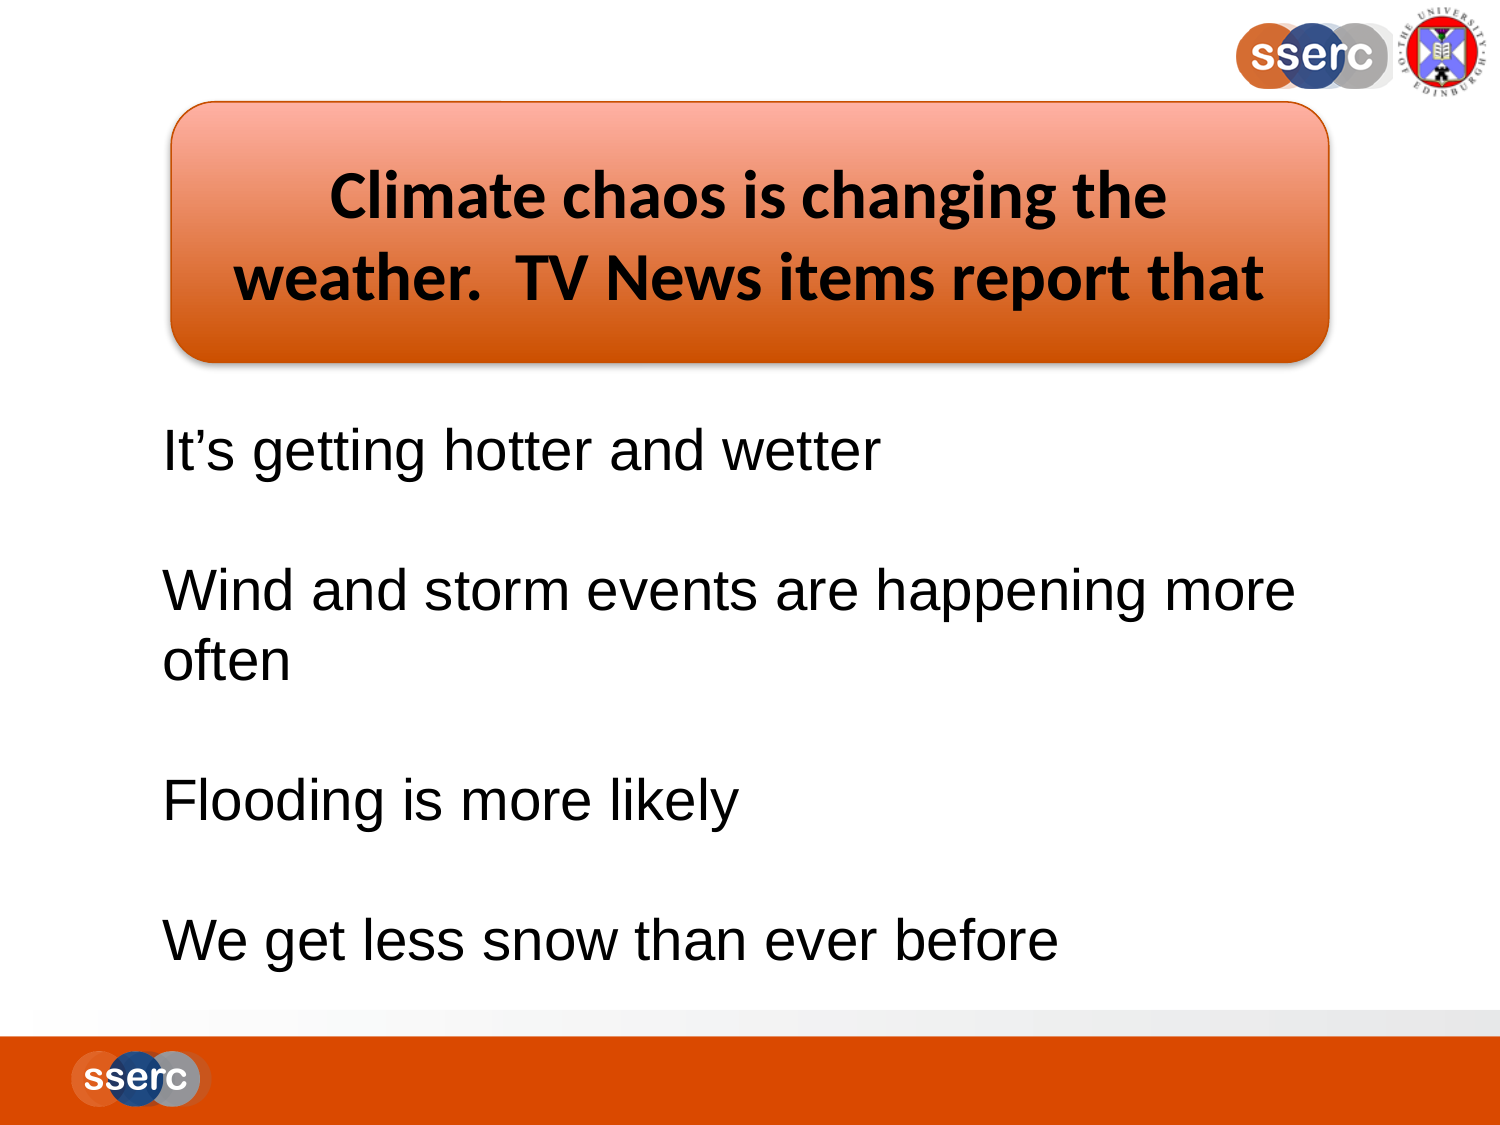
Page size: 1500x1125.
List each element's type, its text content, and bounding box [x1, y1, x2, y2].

text_box It’s getting hotter and wetter Wind and storm events are happening more often Flooding is more likely We get less snow than ever before [147, 404, 1424, 1120]
picture [0, 0, 1500, 1125]
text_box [1236, 1, 1498, 102]
text_box Climate chaos is changing the weather. TV News items report that [170, 100, 1330, 364]
